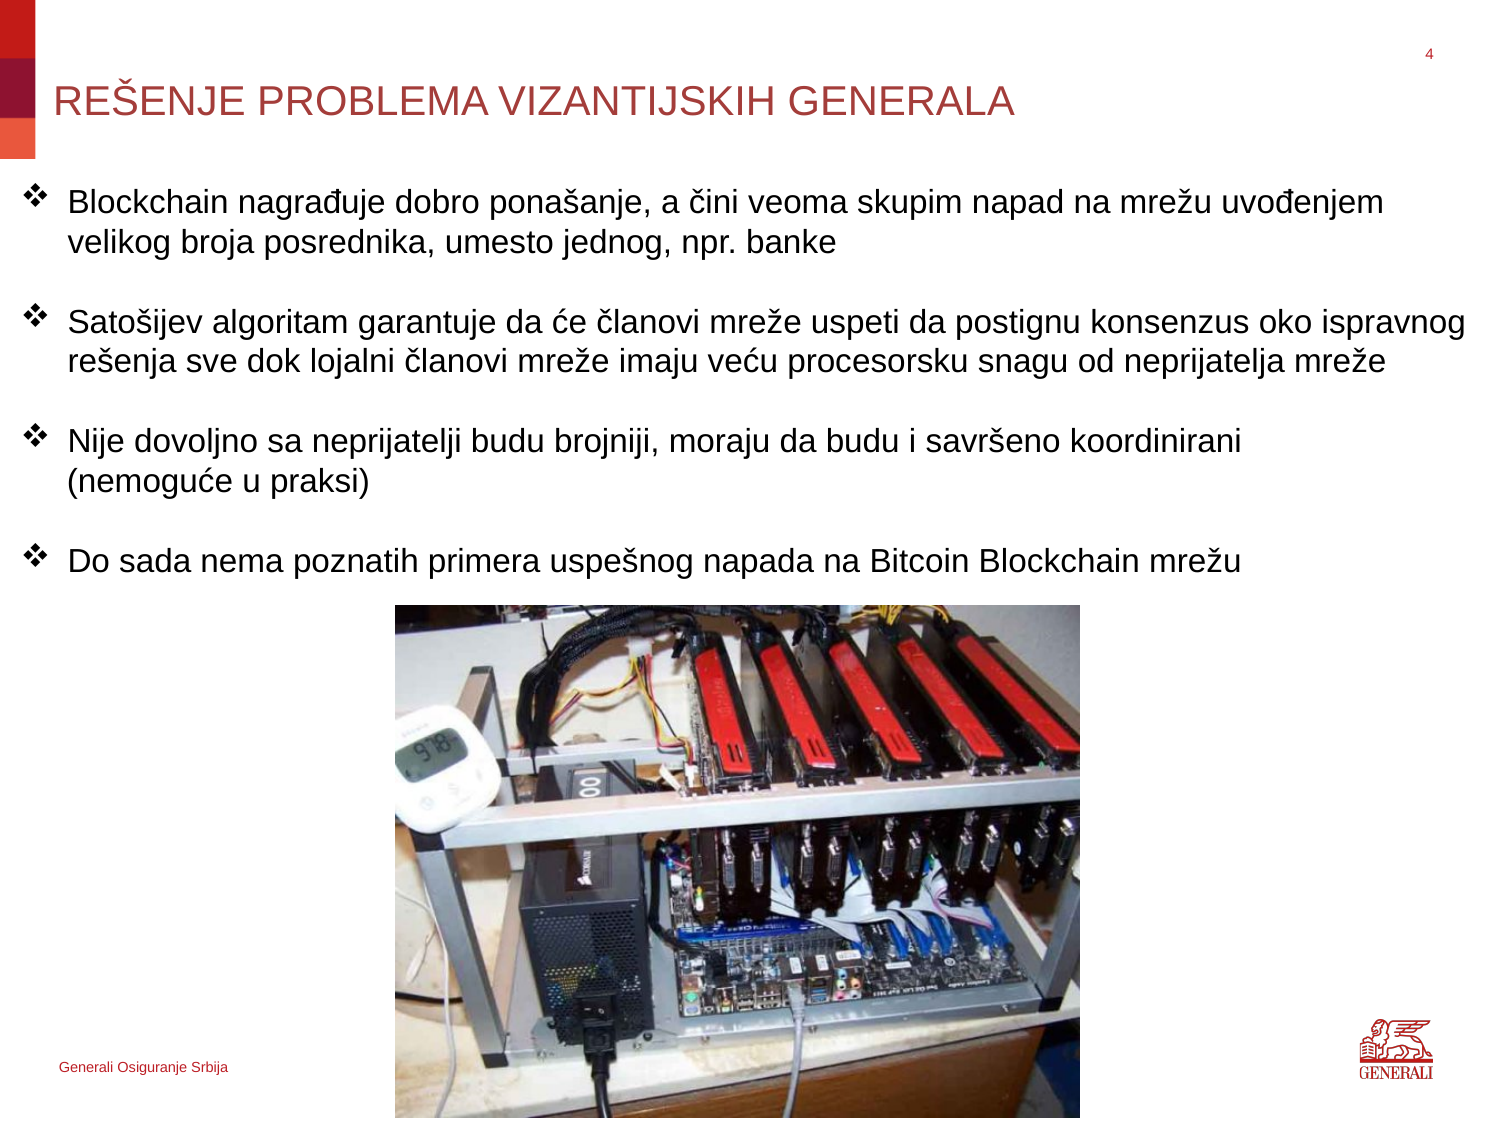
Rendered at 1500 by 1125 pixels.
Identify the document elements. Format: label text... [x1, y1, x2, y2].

picture [395, 604, 1080, 1118]
slide_number 4 [1400, 44, 1434, 75]
text_box Blockchain nagrađuje dobro ponašanje, a čini veoma skupim napad na mrežu uvođenjem velikog broja posrednika, umesto jednog, npr. banke Satošijev algoritam garantuje da će članovi mreže uspeti da postignu konsenzus oko ispravnog rešenja sve dok lojalni članovi mreže imaju veću procesorsku snagu od neprijatelja mreže Nije dovoljno sa neprijatelji budu brojniji, moraju da budu i savršeno koordinirani (nemoguće u praksi) Do sada nema poznatih primera uspešnog napada na Bitcoin Blockchain mrežu [5, 172, 1499, 627]
title REŠENJE PROBLEMA VIZANTIJSKIH GENERALA [52, 77, 1430, 170]
